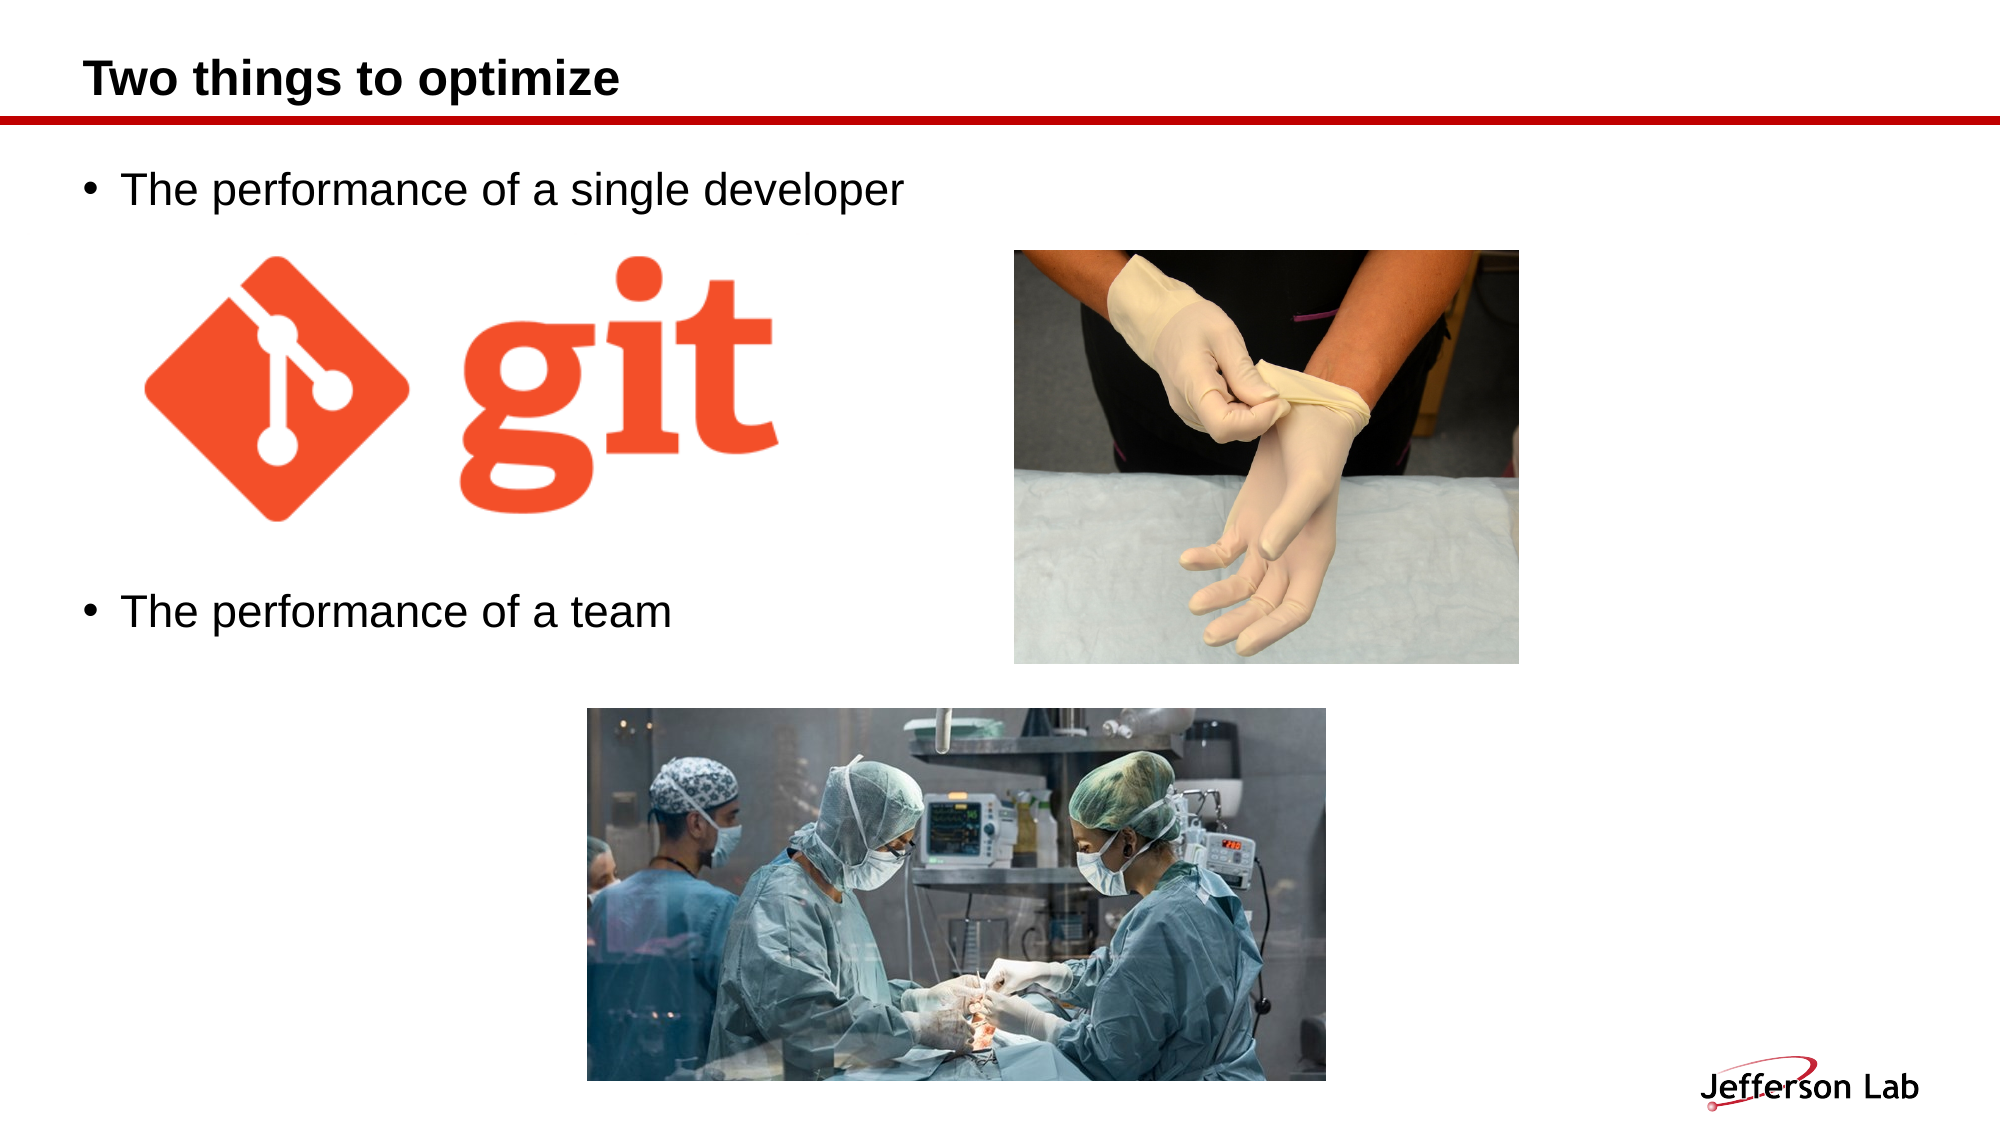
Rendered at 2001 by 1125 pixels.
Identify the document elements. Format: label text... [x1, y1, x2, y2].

picture [1698, 1047, 1933, 1124]
picture [587, 1008, 592, 1028]
picture [1014, 250, 1519, 664]
list The performance of a single developer The performance of a team [67, 158, 1919, 1042]
picture [23, 233, 943, 547]
picture [587, 708, 1326, 1081]
title Two things to optimize [67, 39, 1919, 120]
